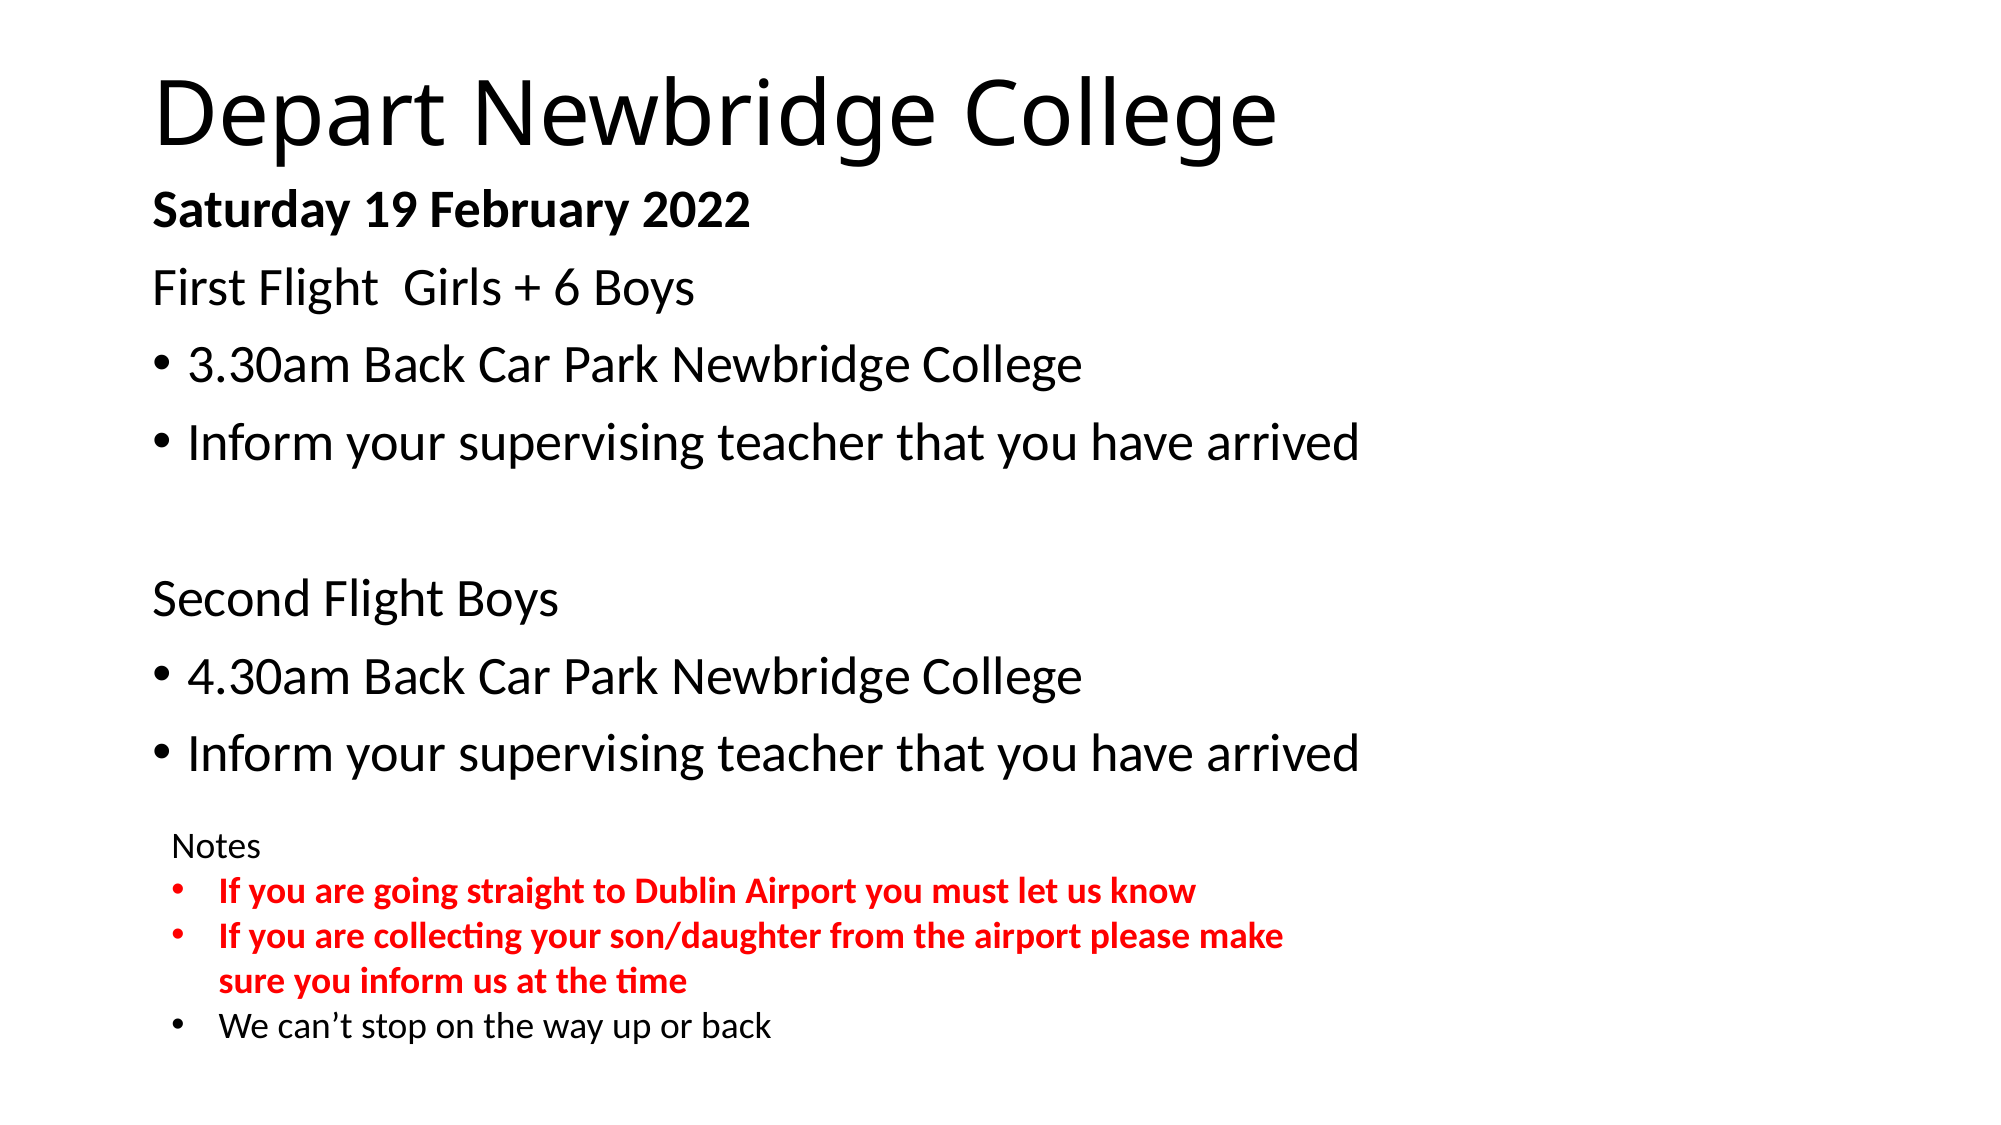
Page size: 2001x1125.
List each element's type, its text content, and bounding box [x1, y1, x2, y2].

text_box Notes If you are going straight to Dublin Airport you must let us know If you are collecting your son/daughter from the airport please make sure you inform us at the time We can’t stop on the way up or back [156, 814, 1331, 1054]
title Depart Newbridge College [137, 59, 1620, 173]
list Saturday 19 February 2022 First Flight Girls + 6 Boys 3.30am Back Car Park Newbridge College Inform your supervising teacher that you have arrived Second Flight Boys 4.30am Back Car Park Newbridge College Inform your supervising teacher that you have arrived [137, 173, 1766, 795]
